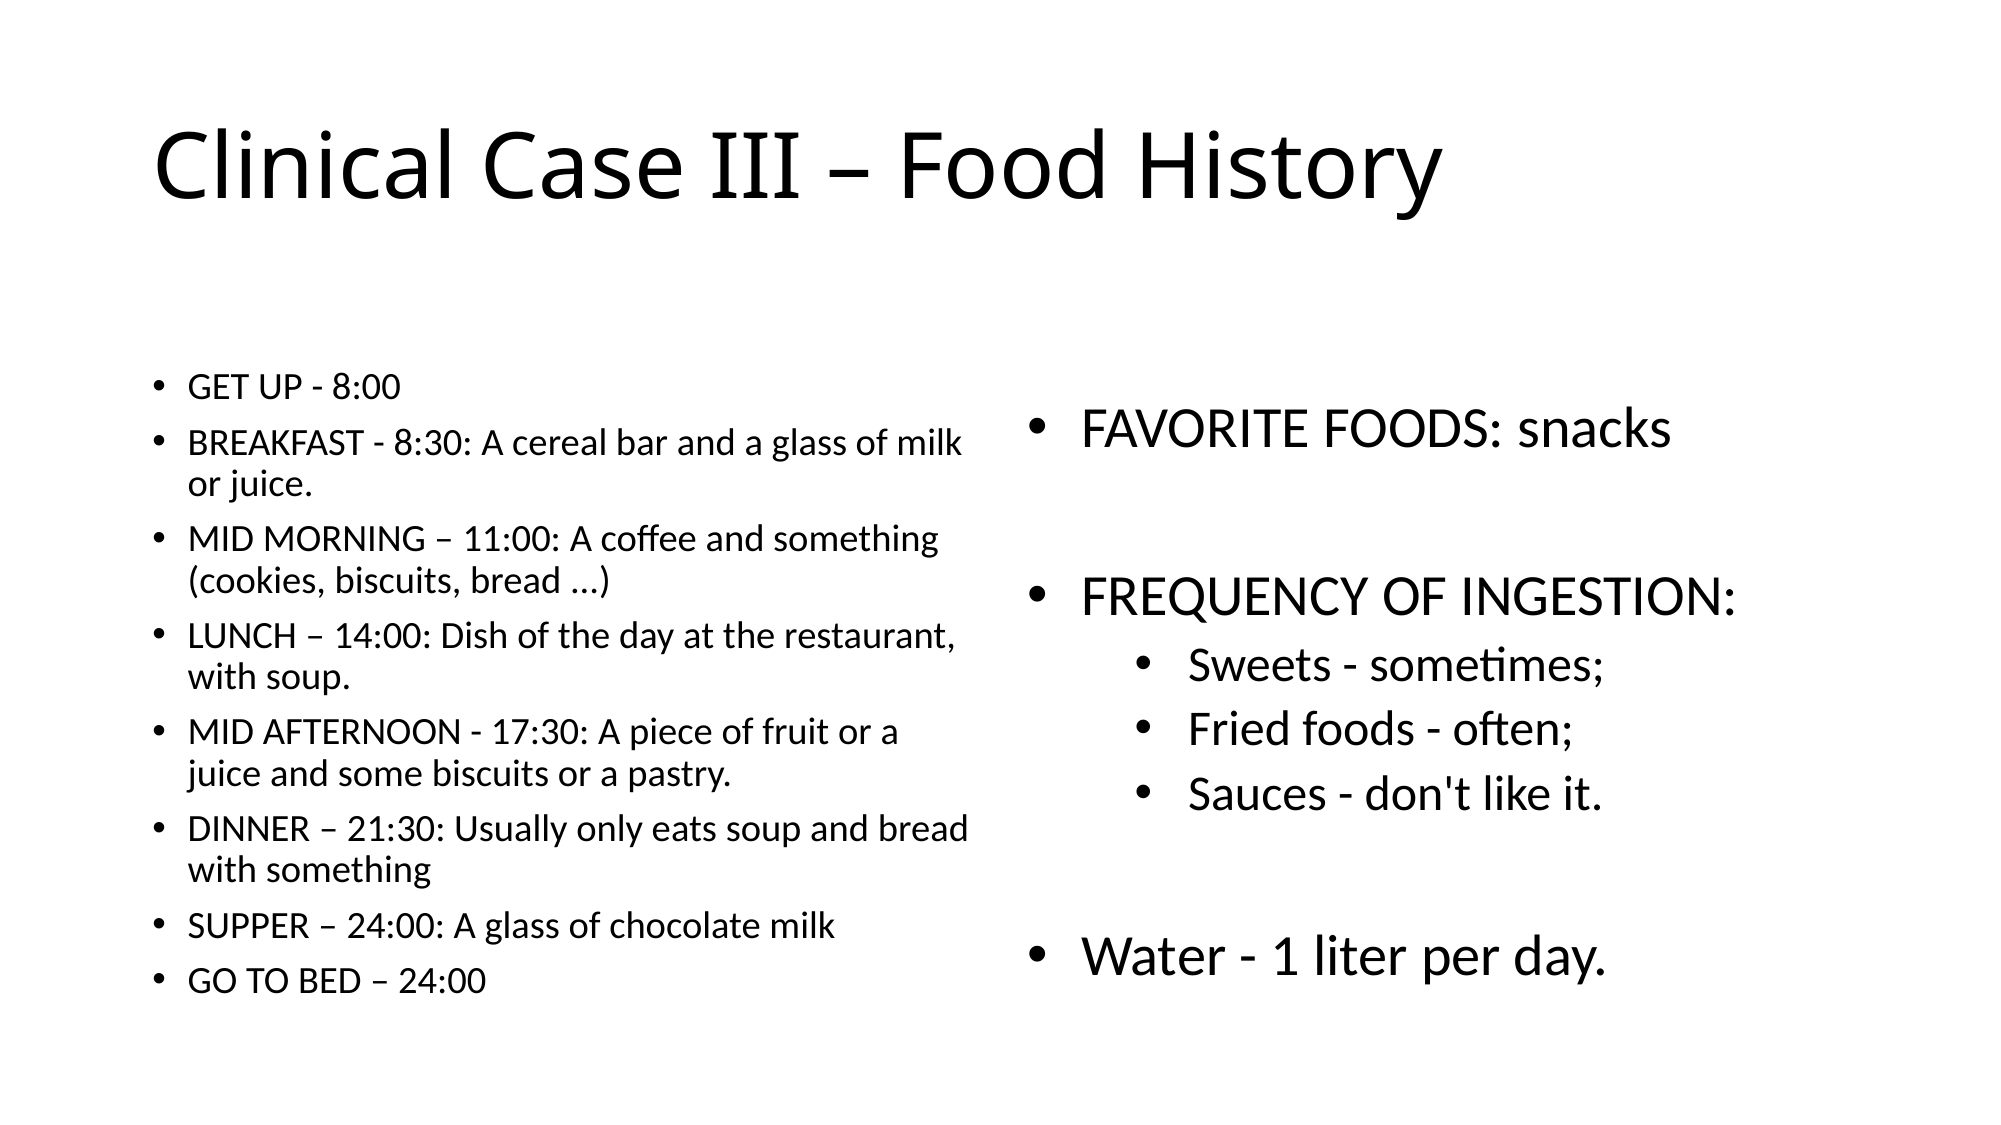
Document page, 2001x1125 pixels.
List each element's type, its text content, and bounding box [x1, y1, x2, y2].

list FAVORITE FOODS: snacks FREQUENCY OF INGESTION: Sweets - sometimes; Fried foods - often; Sauces - don't like it. Water - 1 liter per day. [1012, 299, 1863, 1014]
title Clinical Case III – Food History [137, 59, 1863, 278]
list GET UP - 8:00 BREAKFAST - 8:30: A cereal bar and a glass of milk or juice. MID MORNING – 11:00: A coffee and something (cookies, biscuits, bread ...) LUNCH – 14:00: Dish of the day at the restaurant, with soup. MID AFTERNOON - 17:30: A piece of fruit or a juice and some biscuits or a pastry. DINNER – 21:30: Usually only eats soup and bread with something SUPPER – 24:00: A glass of chocolate milk GO TO BED – 24:00 [137, 299, 988, 1014]
